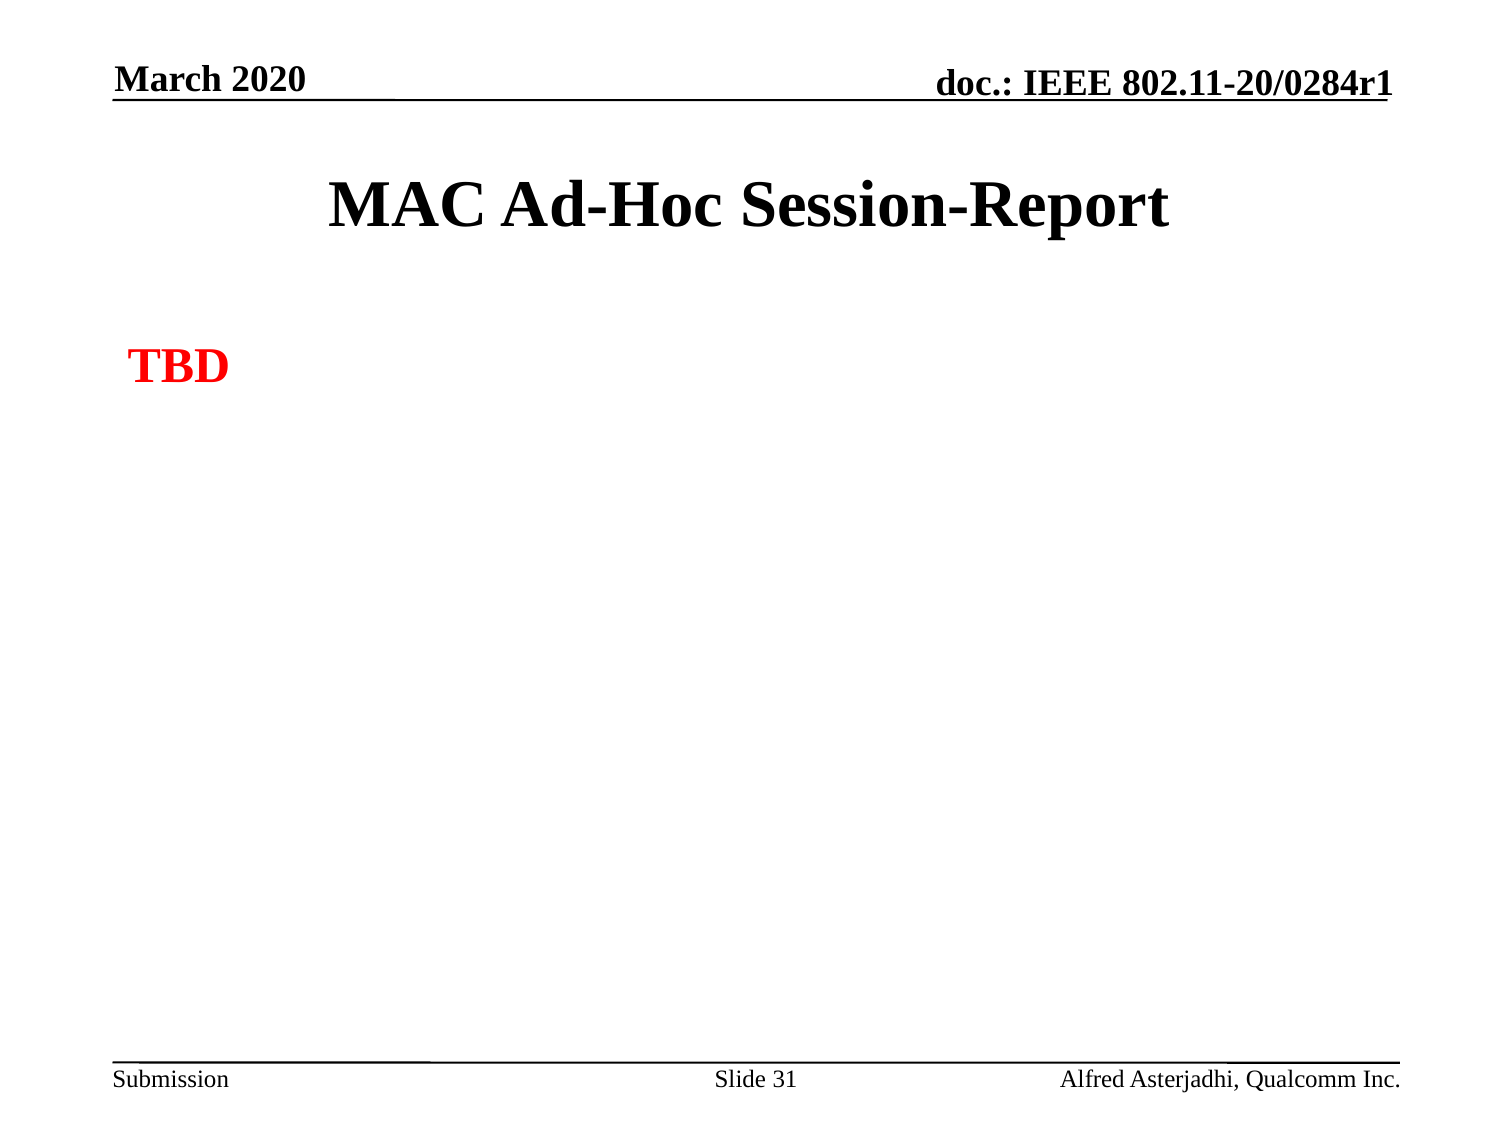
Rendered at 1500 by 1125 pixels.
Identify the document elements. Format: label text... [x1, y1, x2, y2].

list TBD [112, 324, 1388, 1000]
title MAC Ad-Hoc Session-Report [112, 112, 1388, 288]
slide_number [114, 54, 423, 100]
slide_number Slide 31 [712, 1061, 800, 1123]
footer Alfred Asterjadhi, Qualcomm Inc. [878, 1061, 1402, 1093]
